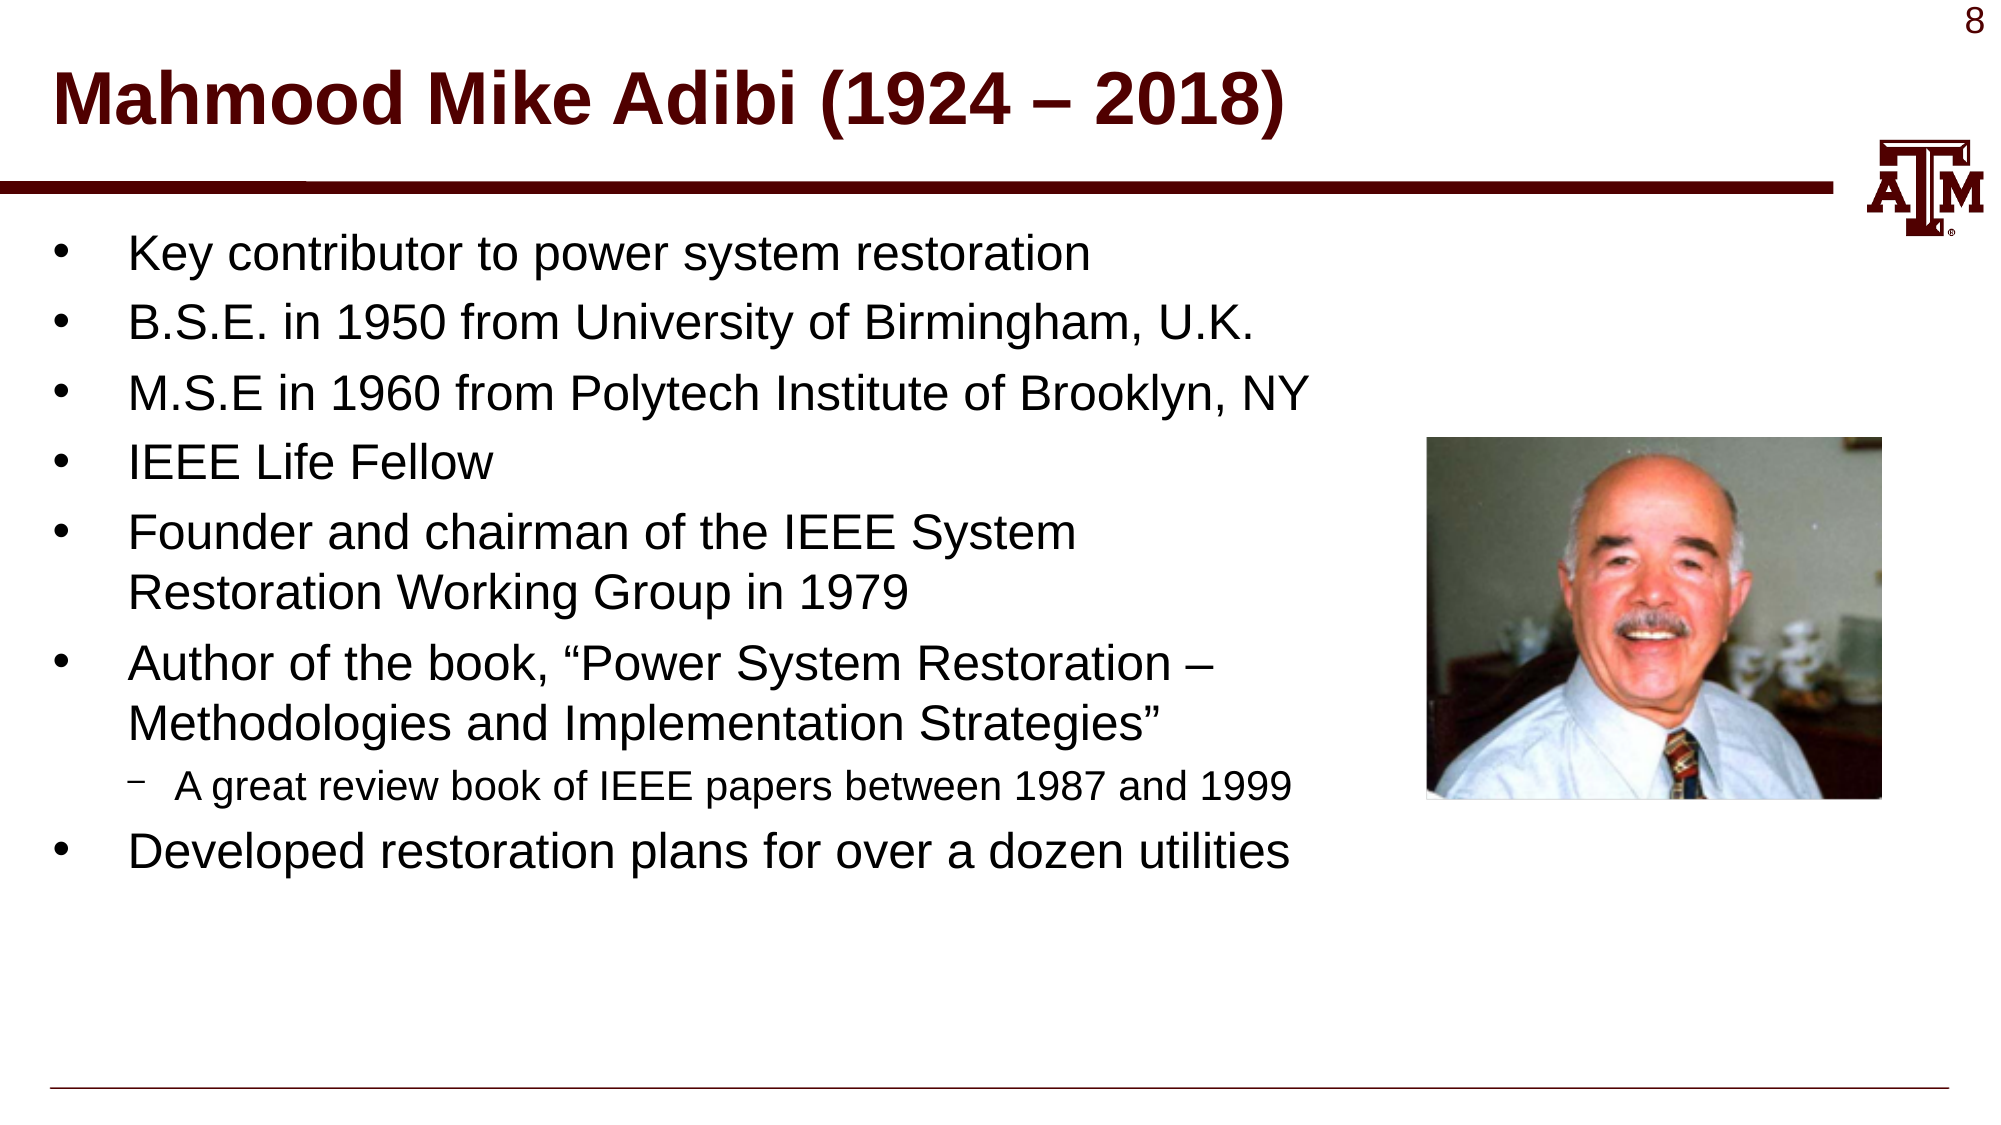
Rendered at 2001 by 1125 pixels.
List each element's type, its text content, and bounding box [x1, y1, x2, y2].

picture [1424, 437, 1882, 802]
picture [1850, 112, 2000, 263]
list Key contributor to power system restoration B.S.E. in 1950 from University of Birmingham, U.K. M.S.E in 1960 from Polytech Institute of Brooklyn, NY IEEE Life Fellow Founder and chairman of the IEEE System Restoration Working Group in 1979 Author of the book, “Power System Restoration – Methodologies and Implementation Strategies” A great review book of IEEE papers between 1987 and 1999 Developed restoration plans for over a dozen utilities [37, 212, 1363, 1063]
title Mahmood Mike Adibi (1924 – 2018) [37, 12, 1826, 188]
